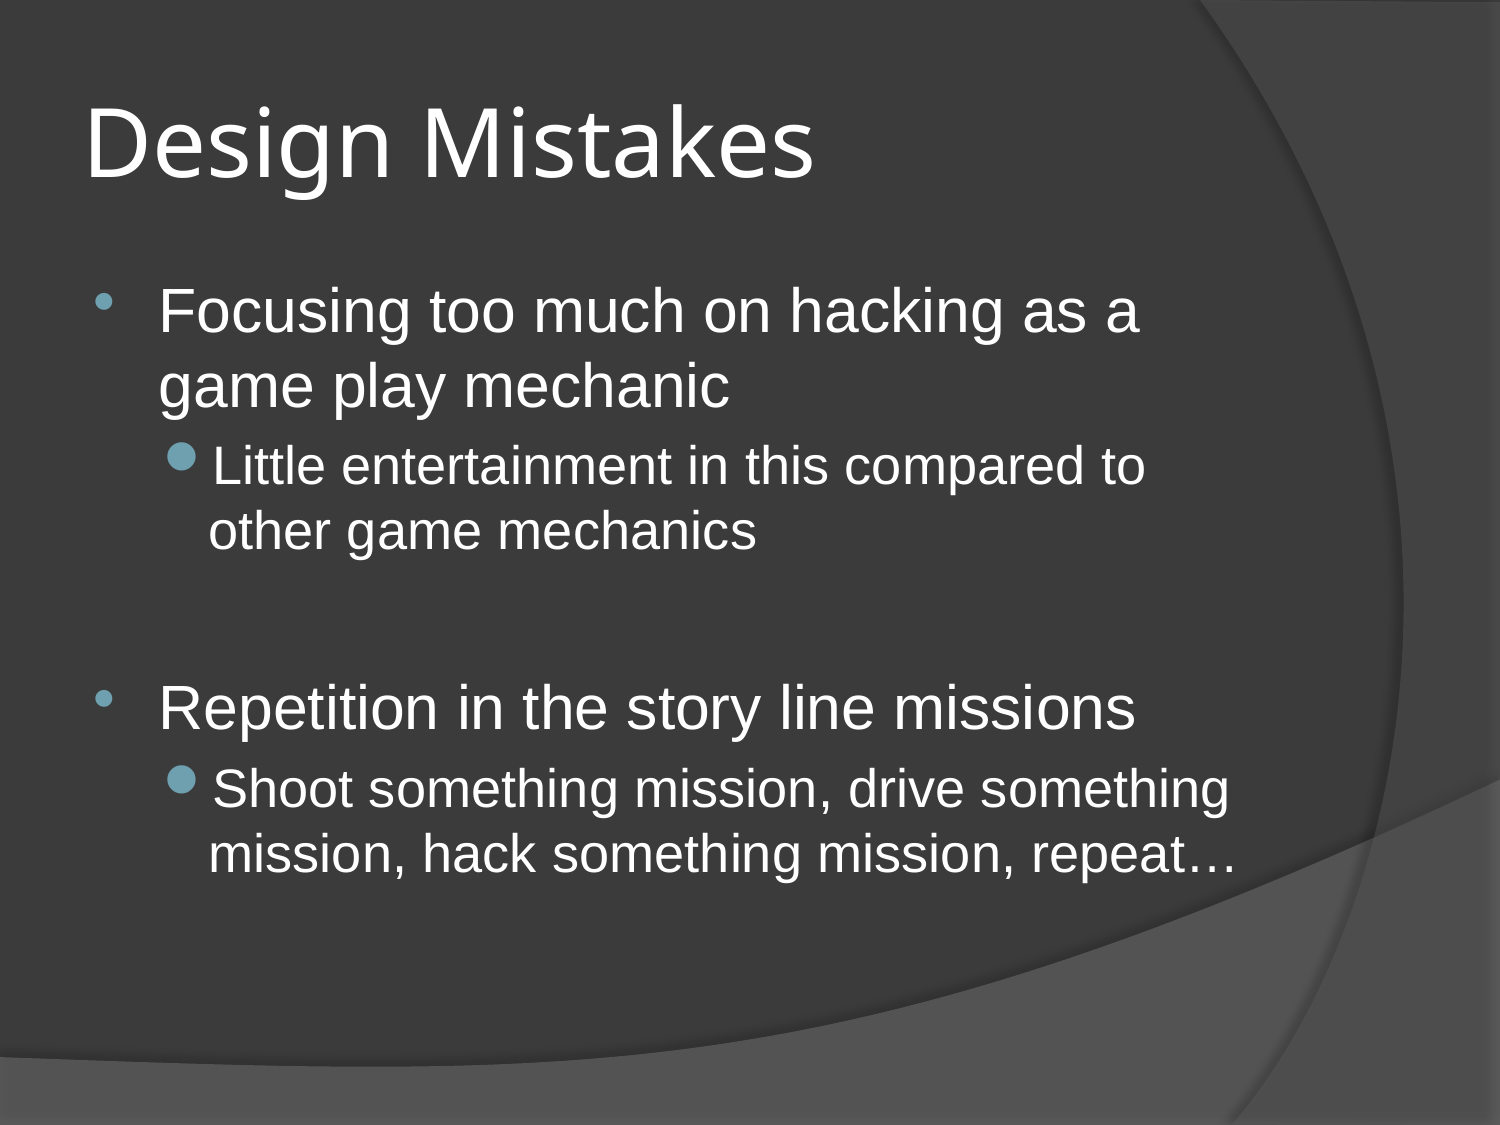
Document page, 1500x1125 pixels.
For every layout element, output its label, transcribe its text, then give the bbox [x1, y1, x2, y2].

list Focusing too much on hacking as a game play mechanic Little entertainment in this compared to other game mechanics Repetition in the story line missions Shoot something mission, drive something mission, hack something mission, repeat… [75, 262, 1300, 1005]
title Design Mistakes [75, 45, 1300, 233]
